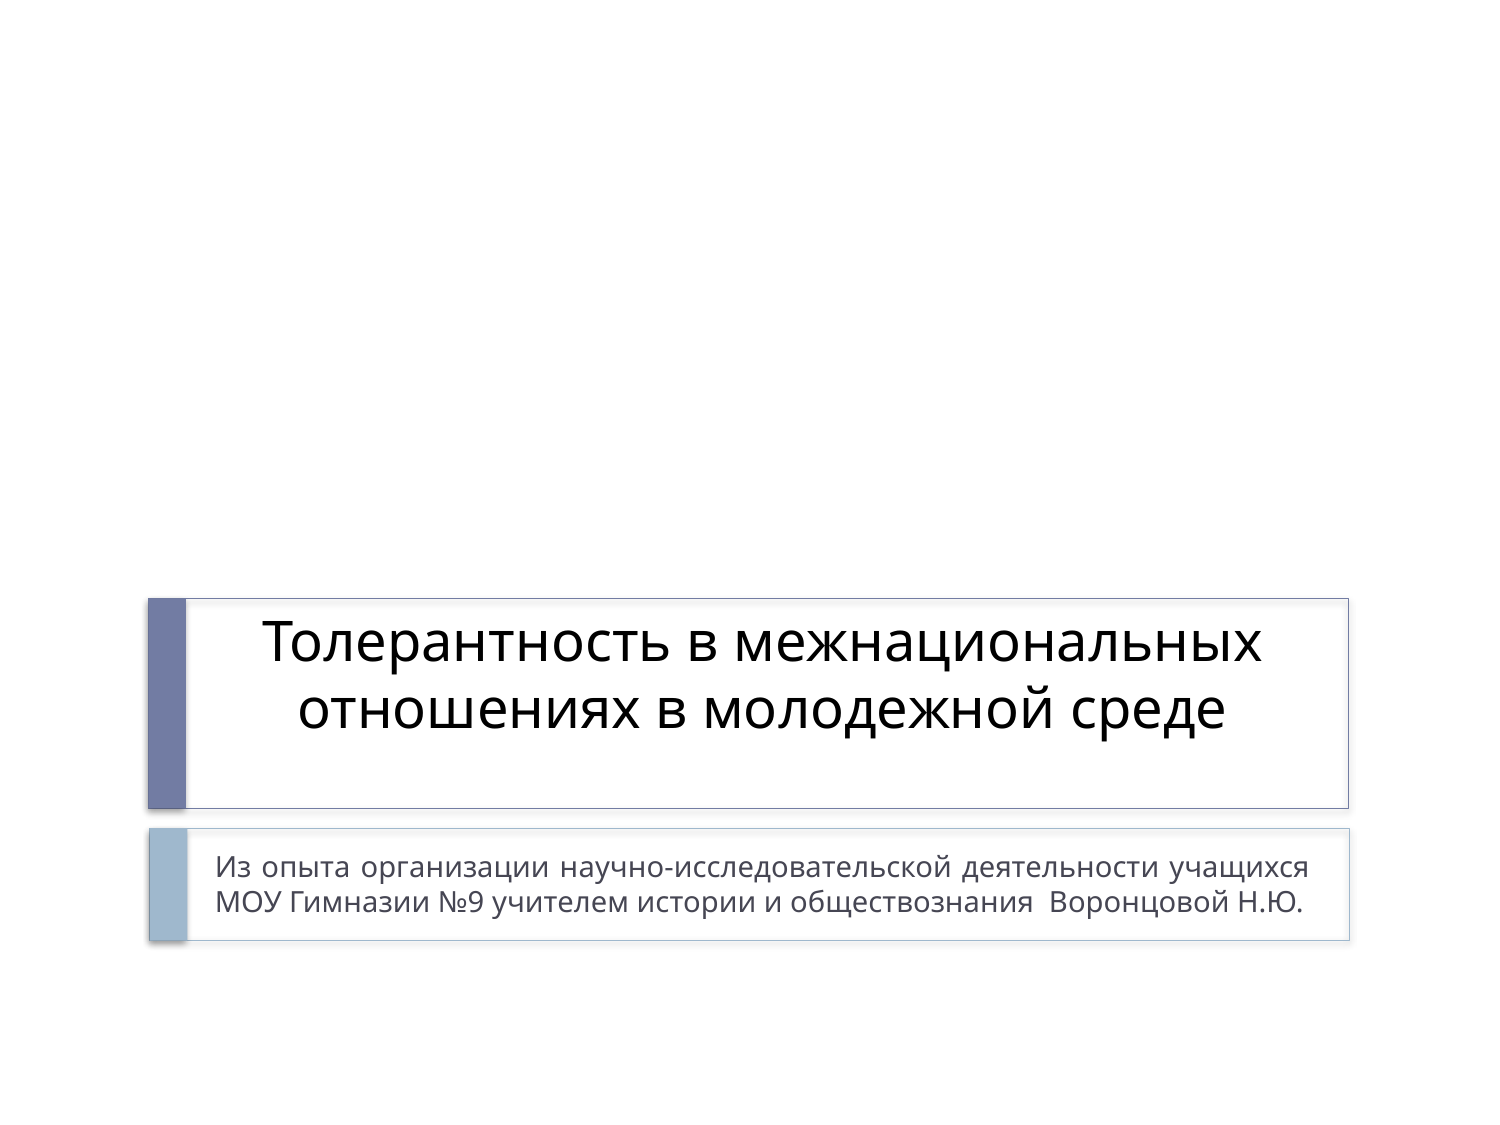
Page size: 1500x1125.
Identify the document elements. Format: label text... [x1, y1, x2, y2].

subtitle Из опыта организации научно-исследовательской деятельности учащихся МОУ Гимназии №9 учителем истории и обществознания Воронцовой Н.Ю. [200, 840, 1325, 929]
title Толерантность в межнациональных отношениях в молодежной среде [200, 597, 1325, 786]
